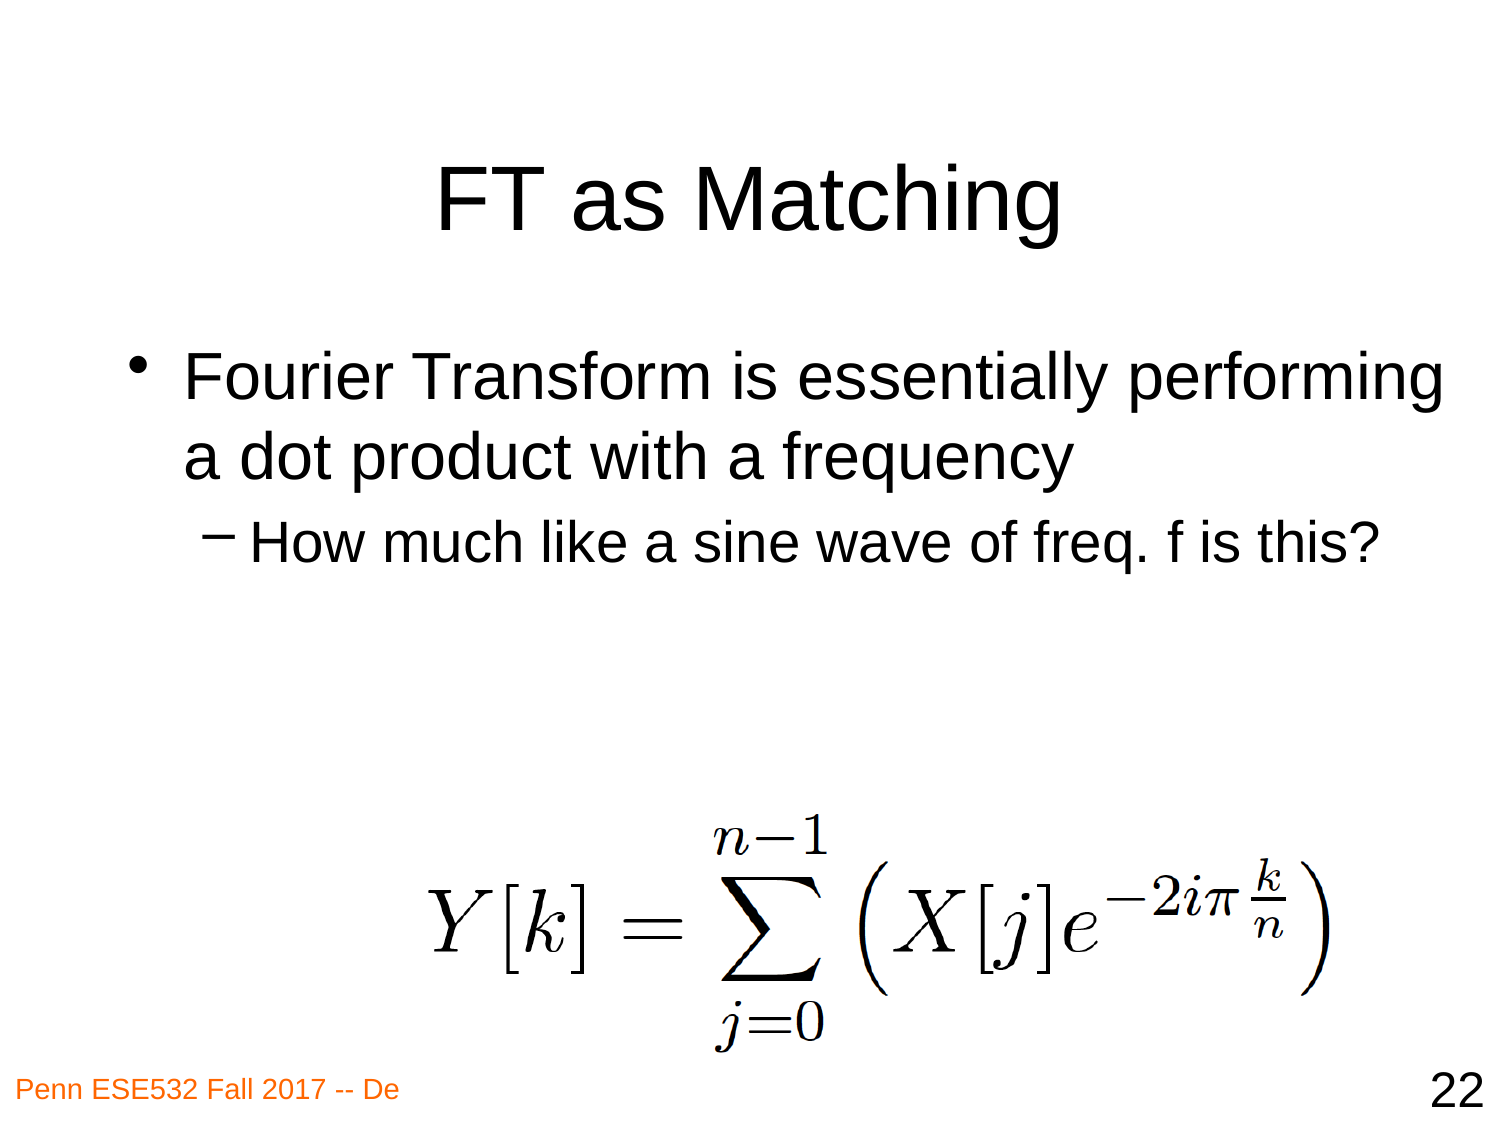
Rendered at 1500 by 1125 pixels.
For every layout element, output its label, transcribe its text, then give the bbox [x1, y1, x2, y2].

picture [399, 792, 1380, 1125]
list Fourier Transform is essentially performing a dot product with a frequency How much like a sine wave of freq. f is this? [112, 324, 1476, 1001]
slide_number Penn ESE532 Fall 2017 -- DeHon [0, 1062, 394, 1125]
title FT as Matching [112, 99, 1388, 288]
slide_number 22 [1384, 1049, 1500, 1125]
